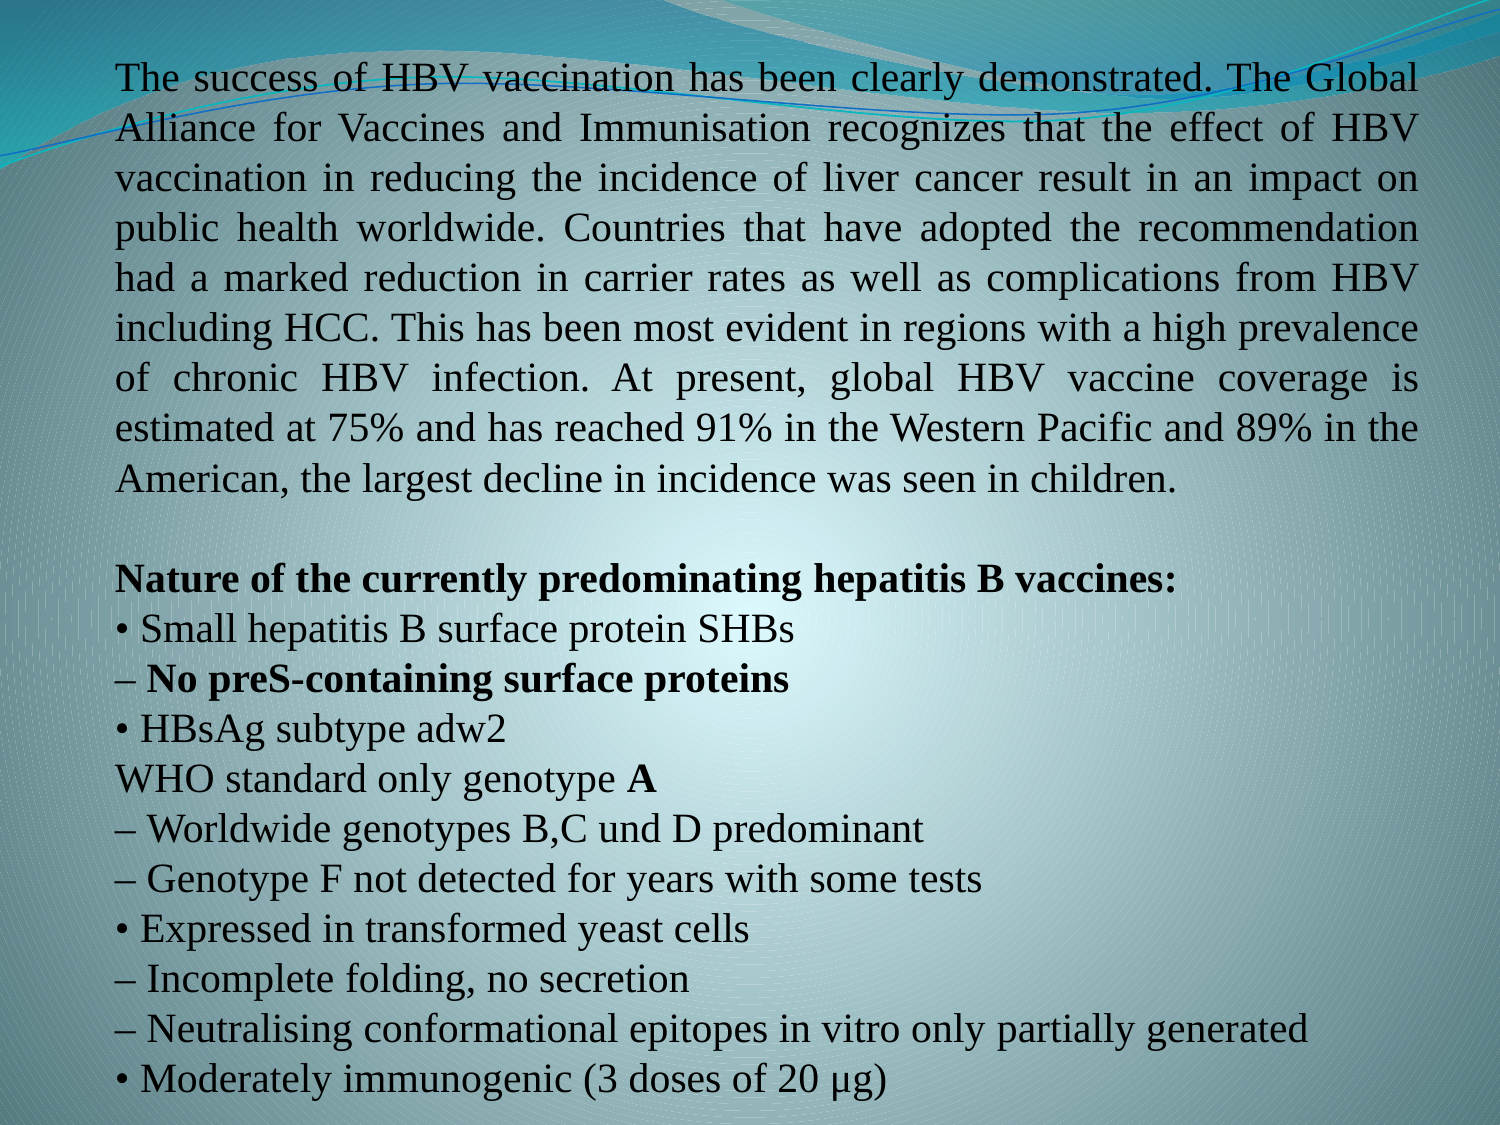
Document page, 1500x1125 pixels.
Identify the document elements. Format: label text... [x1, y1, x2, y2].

text_box The success of HBV vaccination has been clearly demonstrated. The Global Alliance for Vaccines and Immunisation recognizes that the effect of HBV vaccination in reducing the incidence of liver cancer result in an impact on public health worldwide. Countries that have adopted the recommendation had a marked reduction in carrier rates as well as complications from HBV including HCC. This has been most evident in regions with a high prevalence of chronic HBV infection. At present, global HBV vaccine coverage is estimated at 75% and has reached 91% in the Western Pacific and 89% in the American, the largest decline in incidence was seen in children. Nature of the currently predominating hepatitis B vaccines: • Small hepatitis B surface protein SHBs – No preS-containing surface proteins • HBsAg subtype adw2 WHO standard only genotype A – Worldwide genotypes B,C und D predominant – Genotype F not detected for years with some tests • Expressed in transformed yeast cells – Incomplete folding, no secretion – Neutralising conformational epitopes in vitro only partially generated • Moderately immunogenic (3 doses of 20 μg) [100, 42, 1436, 1108]
